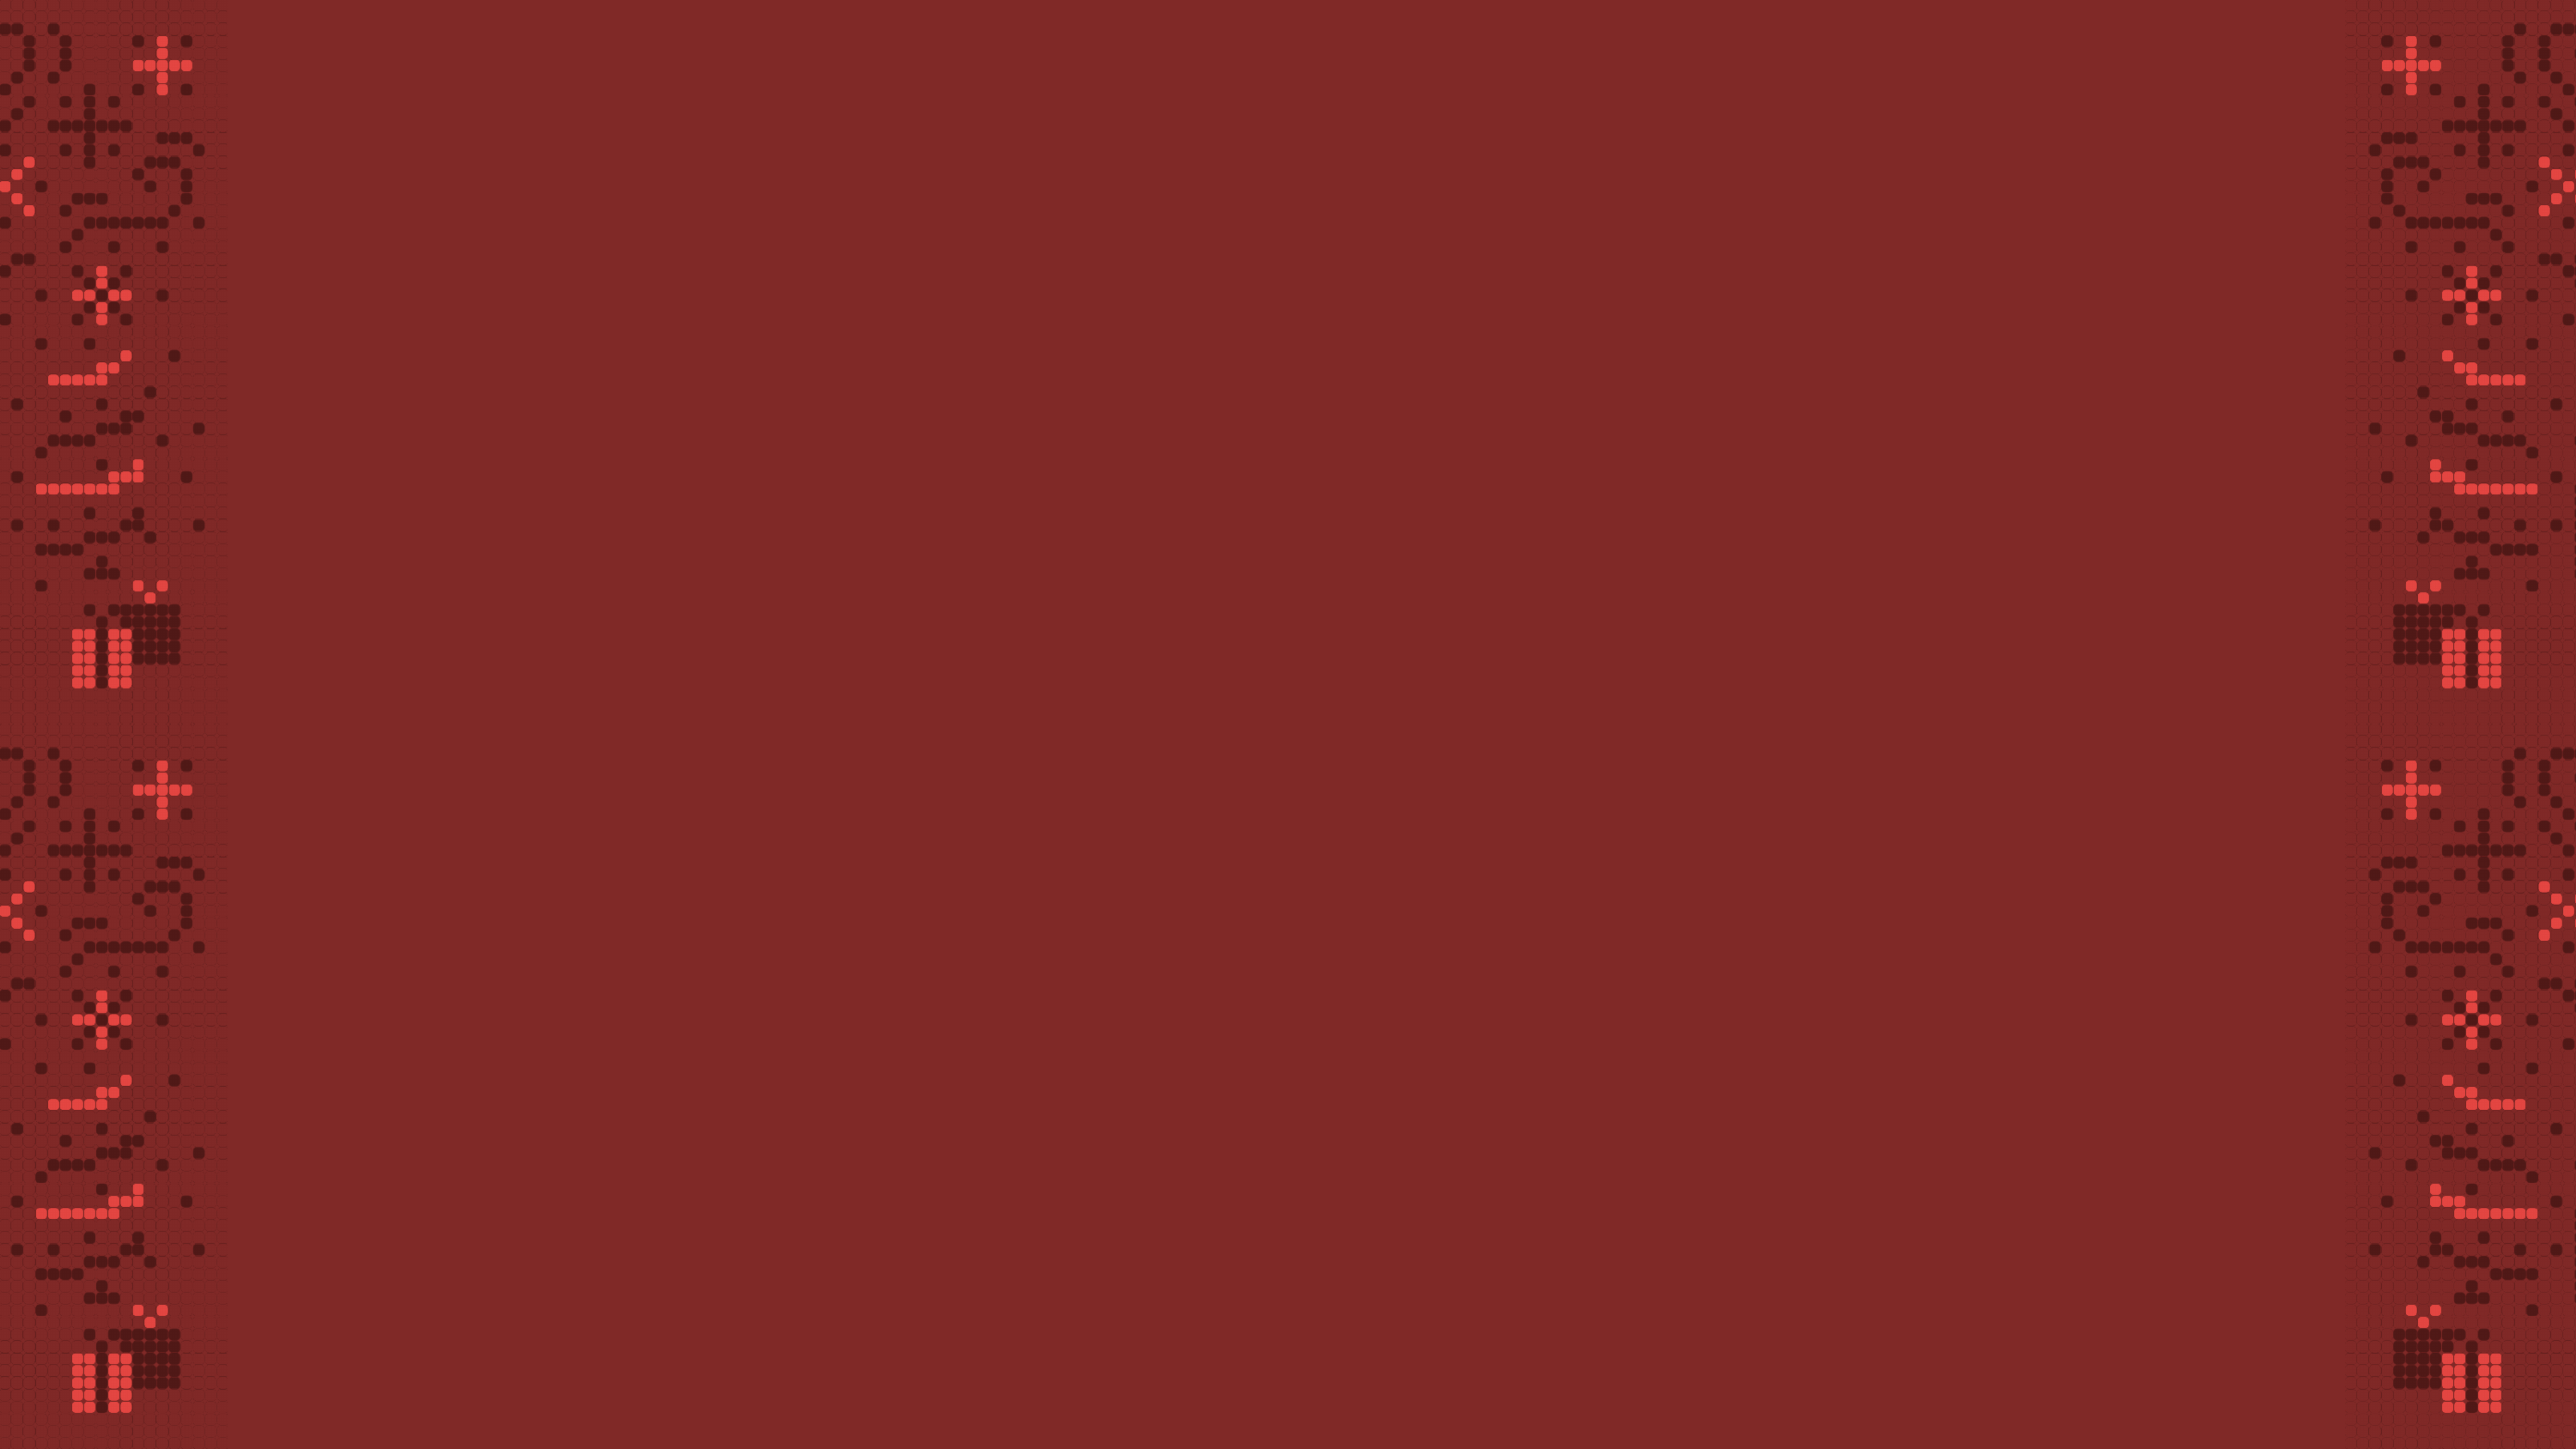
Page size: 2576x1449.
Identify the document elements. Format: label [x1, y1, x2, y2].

text_box [0, 0, 228, 1449]
text_box [2344, 0, 2576, 1449]
